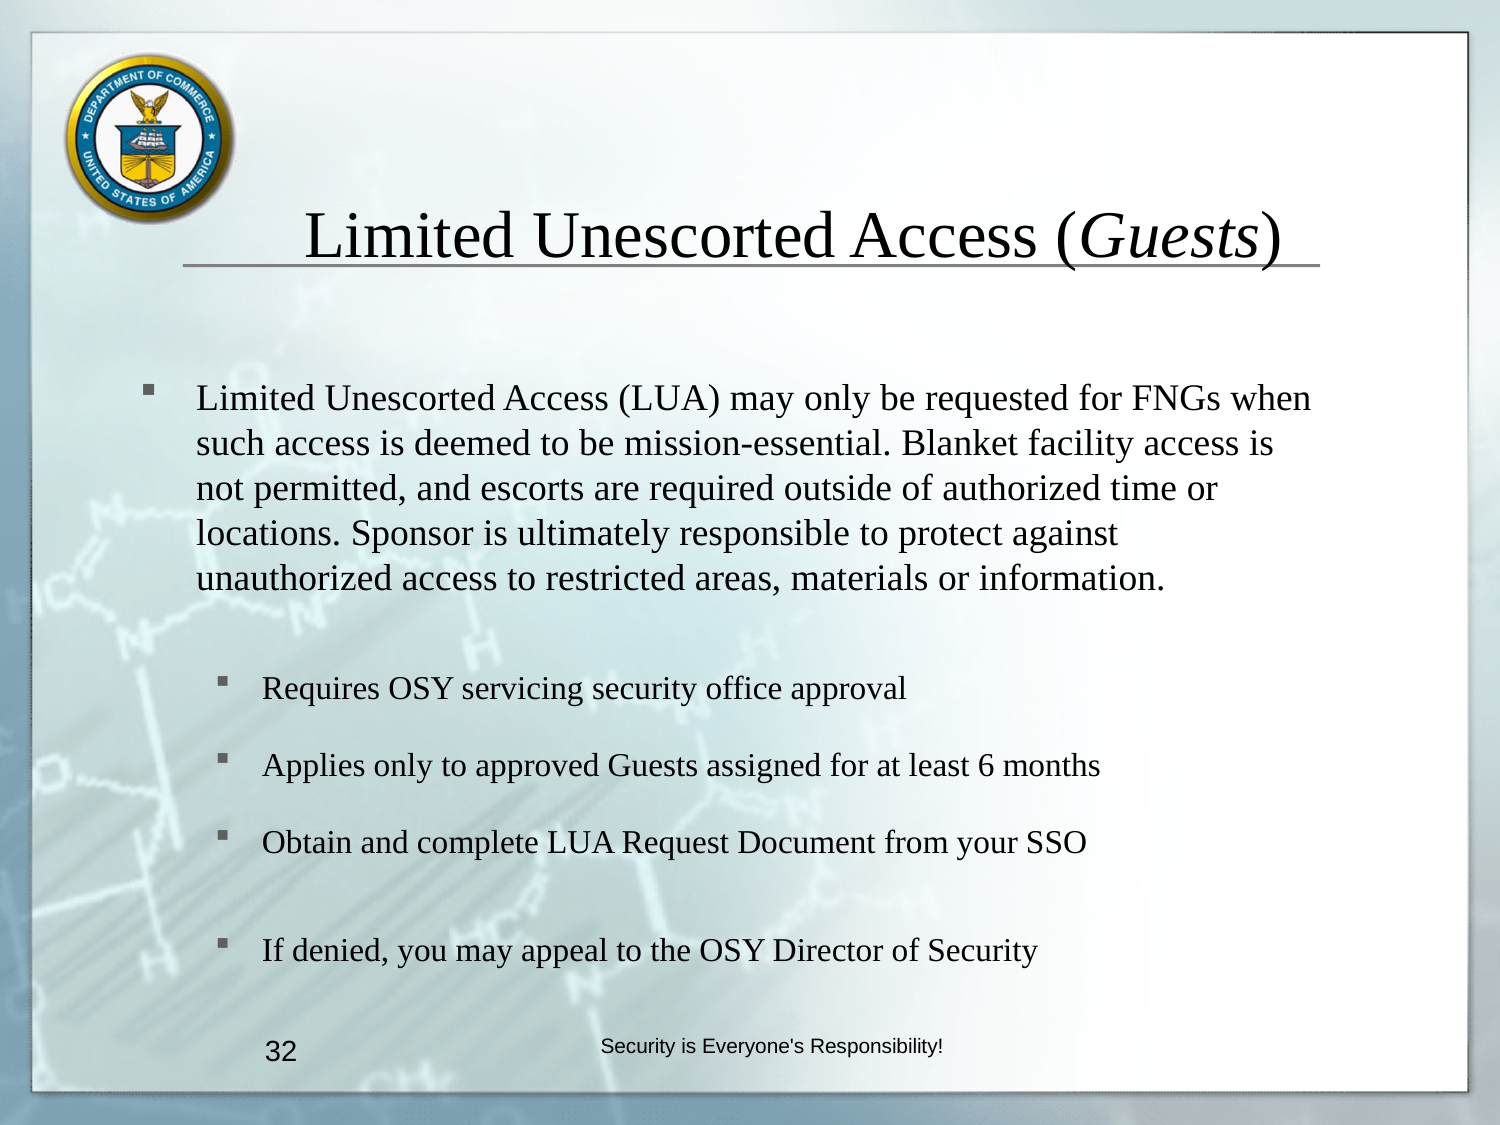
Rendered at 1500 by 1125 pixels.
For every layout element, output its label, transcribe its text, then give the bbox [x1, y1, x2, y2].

list Limited Unescorted Access (LUA) may only be requested for FNGs when such access is deemed to be mission-essential. Blanket facility access is not permitted, and escorts are required outside of authorized time or locations. Sponsor is ultimately responsible to protect against unauthorized access to restricted areas, materials or information. Requires OSY servicing security office approval Applies only to approved Guests assigned for at least 6 months Obtain and complete LUA Request Document from your SSO If denied, you may appeal to the OSY Director of Security [125, 324, 1341, 982]
slide_number 32 [249, 1024, 463, 1101]
title Limited Unescorted Access (Guests) [87, 156, 1500, 307]
footer Security is Everyone's Responsibility! [537, 1024, 1013, 1101]
picture [0, 0, 1500, 1125]
